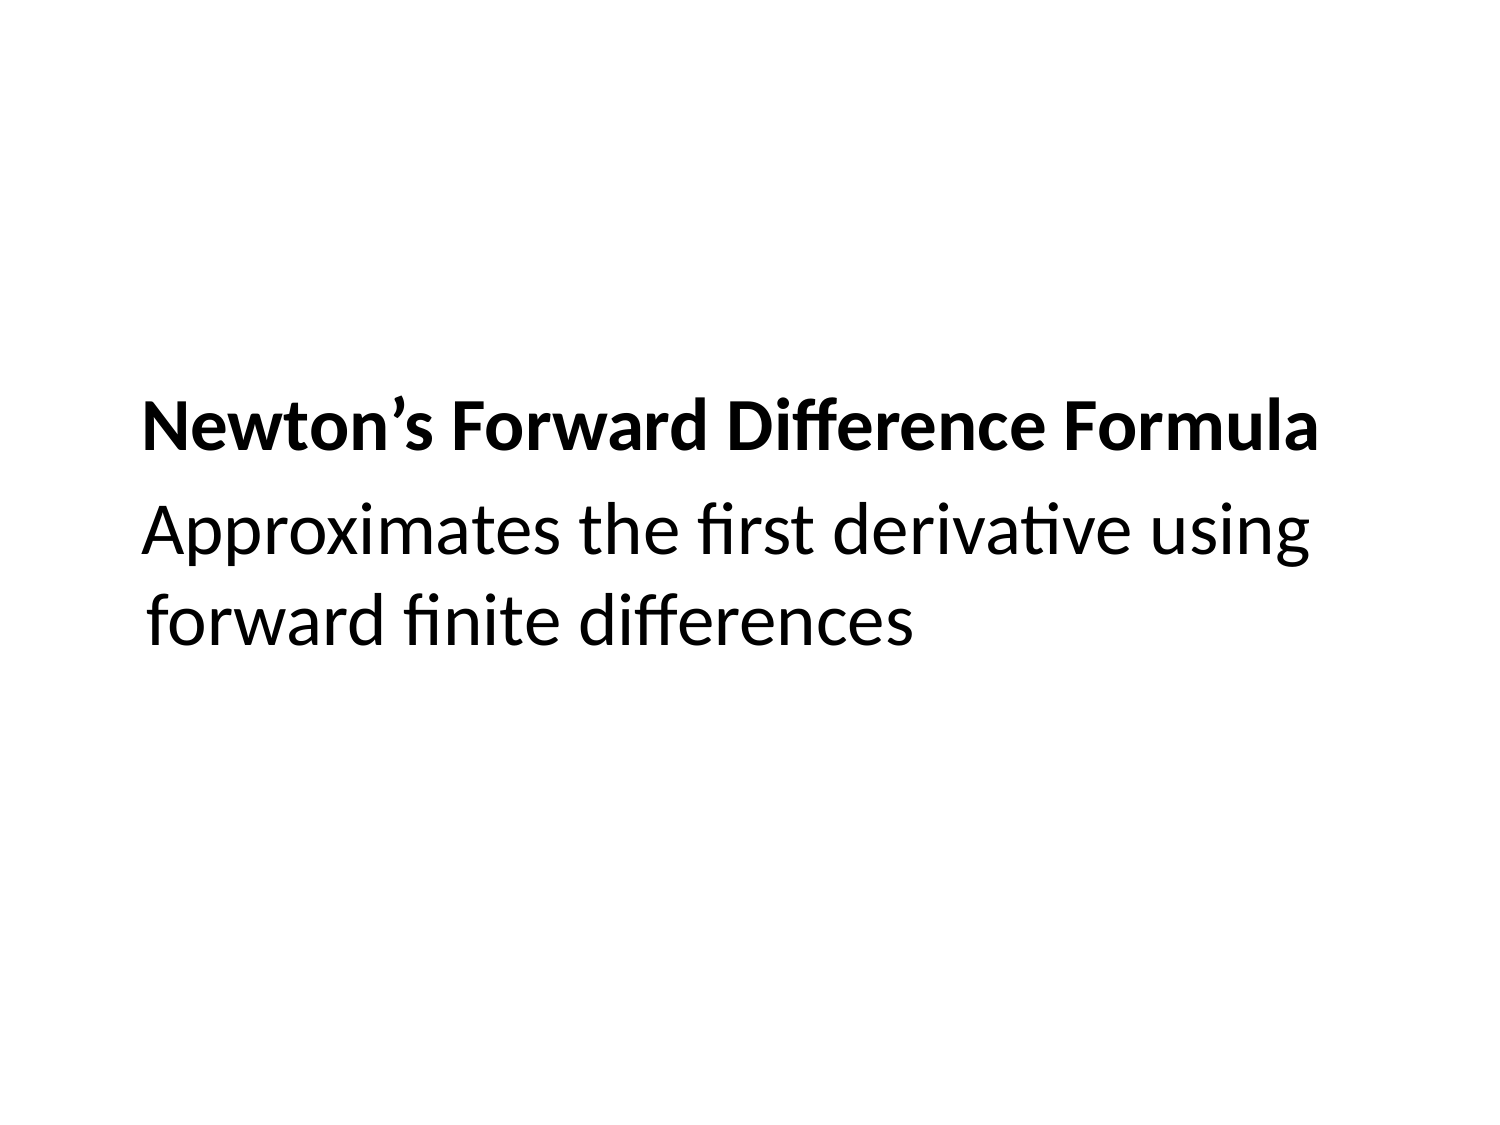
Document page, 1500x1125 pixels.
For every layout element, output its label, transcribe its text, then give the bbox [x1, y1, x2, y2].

list Newton’s Forward Difference Formula Approximates the first derivative using forward finite differences [75, 262, 1425, 1005]
